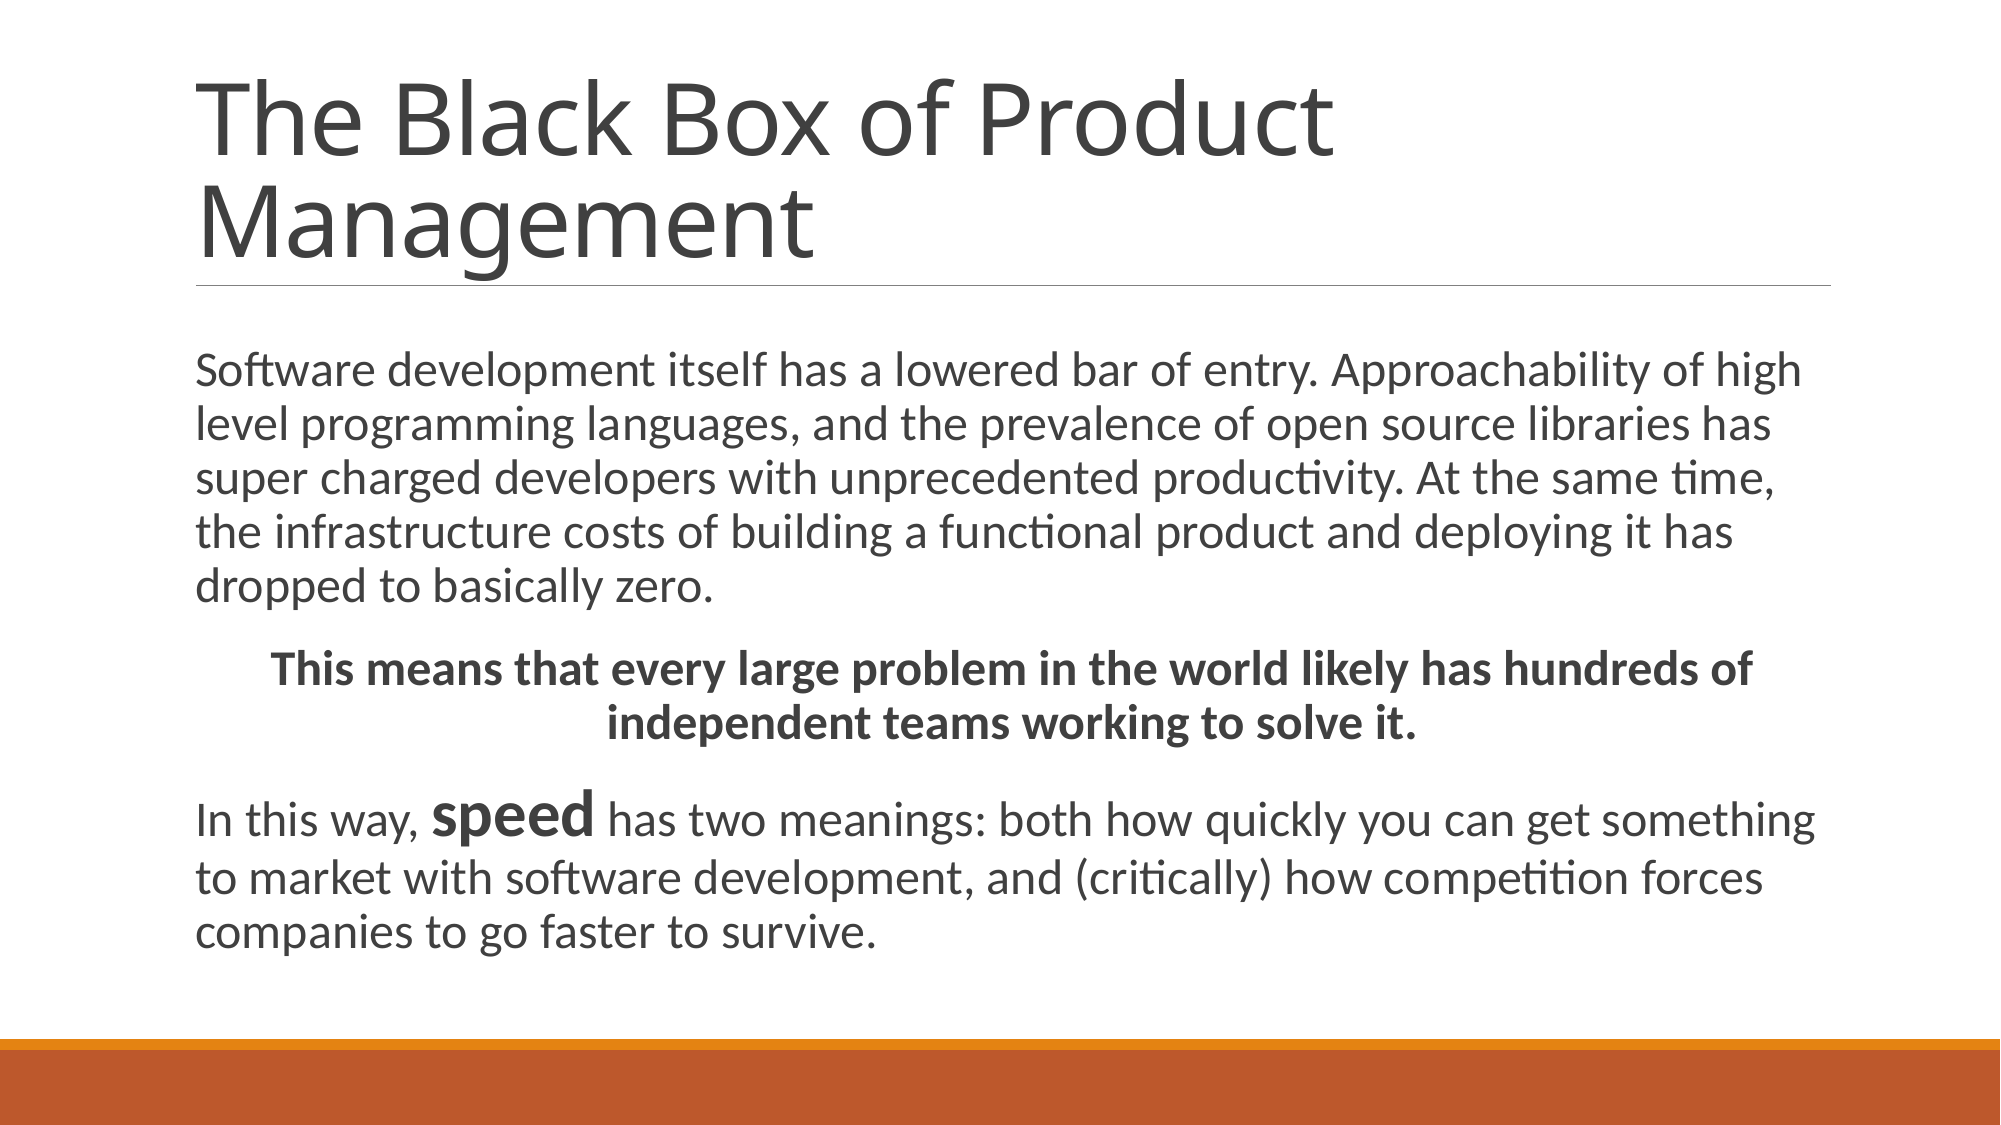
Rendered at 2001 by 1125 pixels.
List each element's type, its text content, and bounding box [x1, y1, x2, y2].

list Software development itself has a lowered bar of entry. Approachability of high level programming languages, and the prevalence of open source libraries has super charged developers with unprecedented productivity. At the same time, the infrastructure costs of building a functional product and deploying it has dropped to basically zero. This means that every large problem in the world likely has hundreds of independent teams working to solve it. In this way, speed has two meanings: both how quickly you can get something to market with software development, and (critically) how competition forces companies to go faster to survive. [180, 335, 1830, 1010]
title The Black Box of Product Management [180, 47, 1830, 285]
